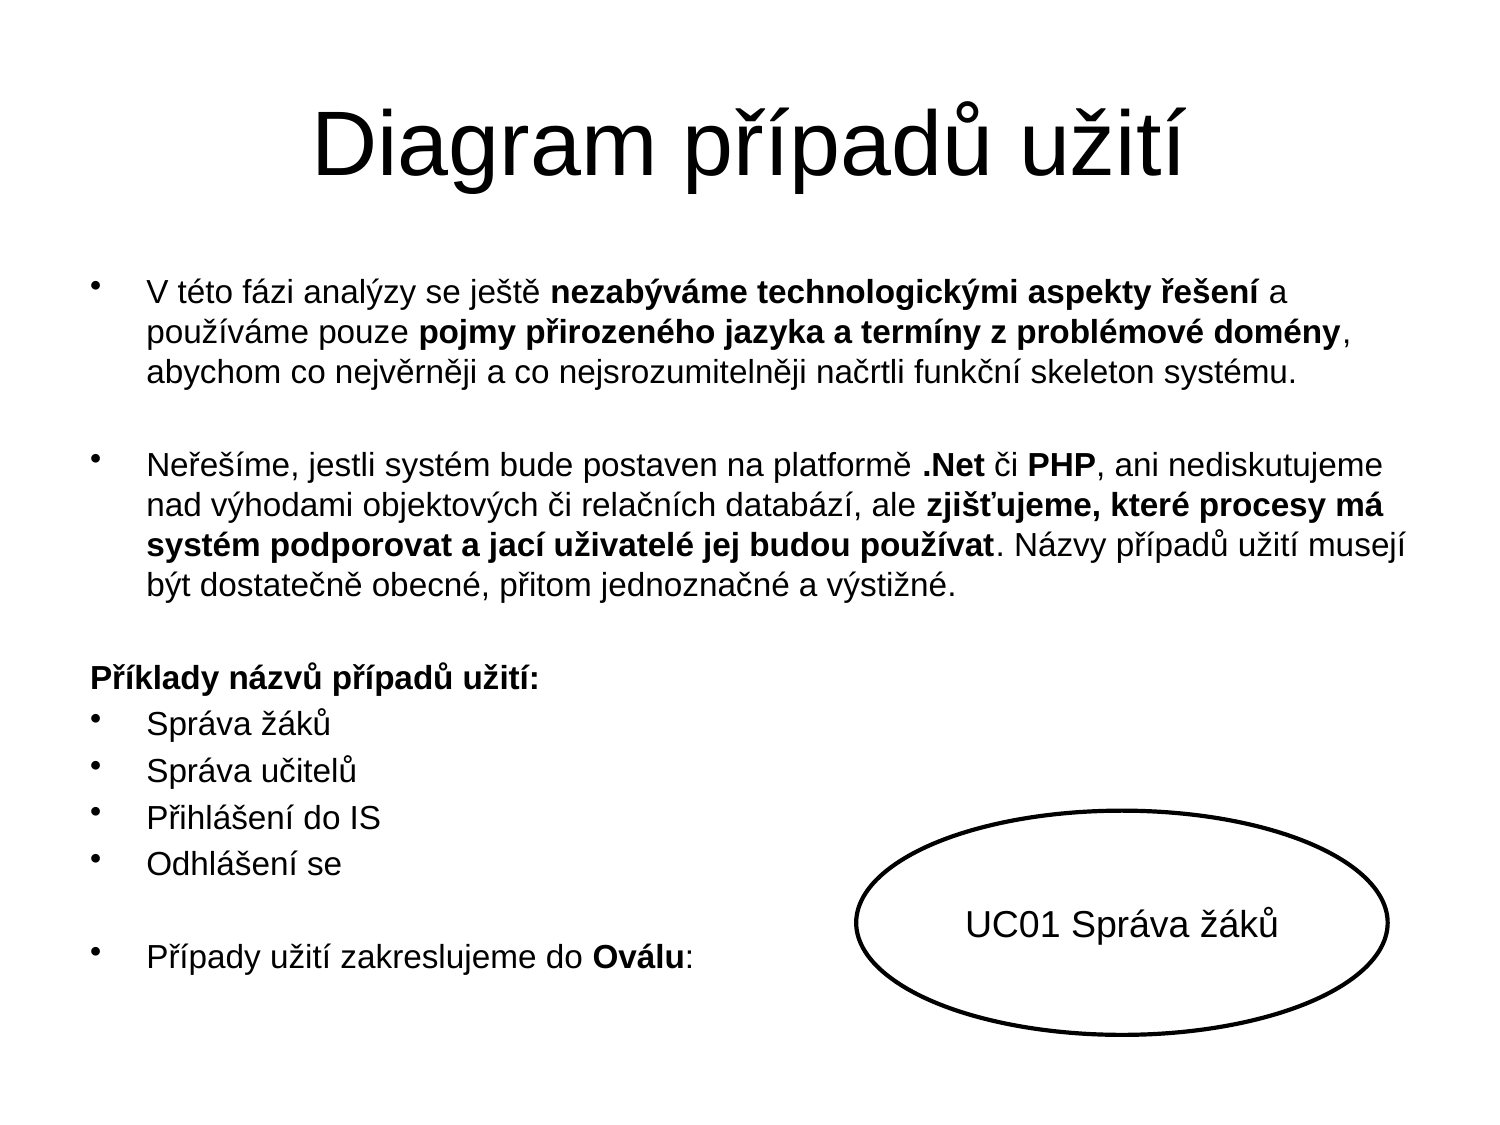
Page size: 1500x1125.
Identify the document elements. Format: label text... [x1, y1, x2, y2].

text_box UC01 Správa žáků [854, 808, 1390, 1037]
list V této fázi analýzy se ještě nezabýváme technologickými aspekty řešení a používáme pouze pojmy přirozeného jazyka a termíny z problémové domény, abychom co nejvěrněji a co nejsrozumitelněji načrtli funkční skeleton systému. Neřešíme, jestli systém bude postaven na platformě .Net či PHP, ani nediskutujeme nad výhodami objektových či relačních databází, ale zjišťujeme, které procesy má systém podporovat a jací uživatelé jej budou používat. Názvy případů užití musejí být dostatečně obecné, přitom jednoznačné a výstižné. Příklady názvů případů užití: Správa žáků Správa učitelů Přihlášení do IS Odhlášení se Případy užití zakreslujeme do Oválu: [74, 262, 1426, 1006]
title Diagram případů užití [74, 44, 1426, 233]
